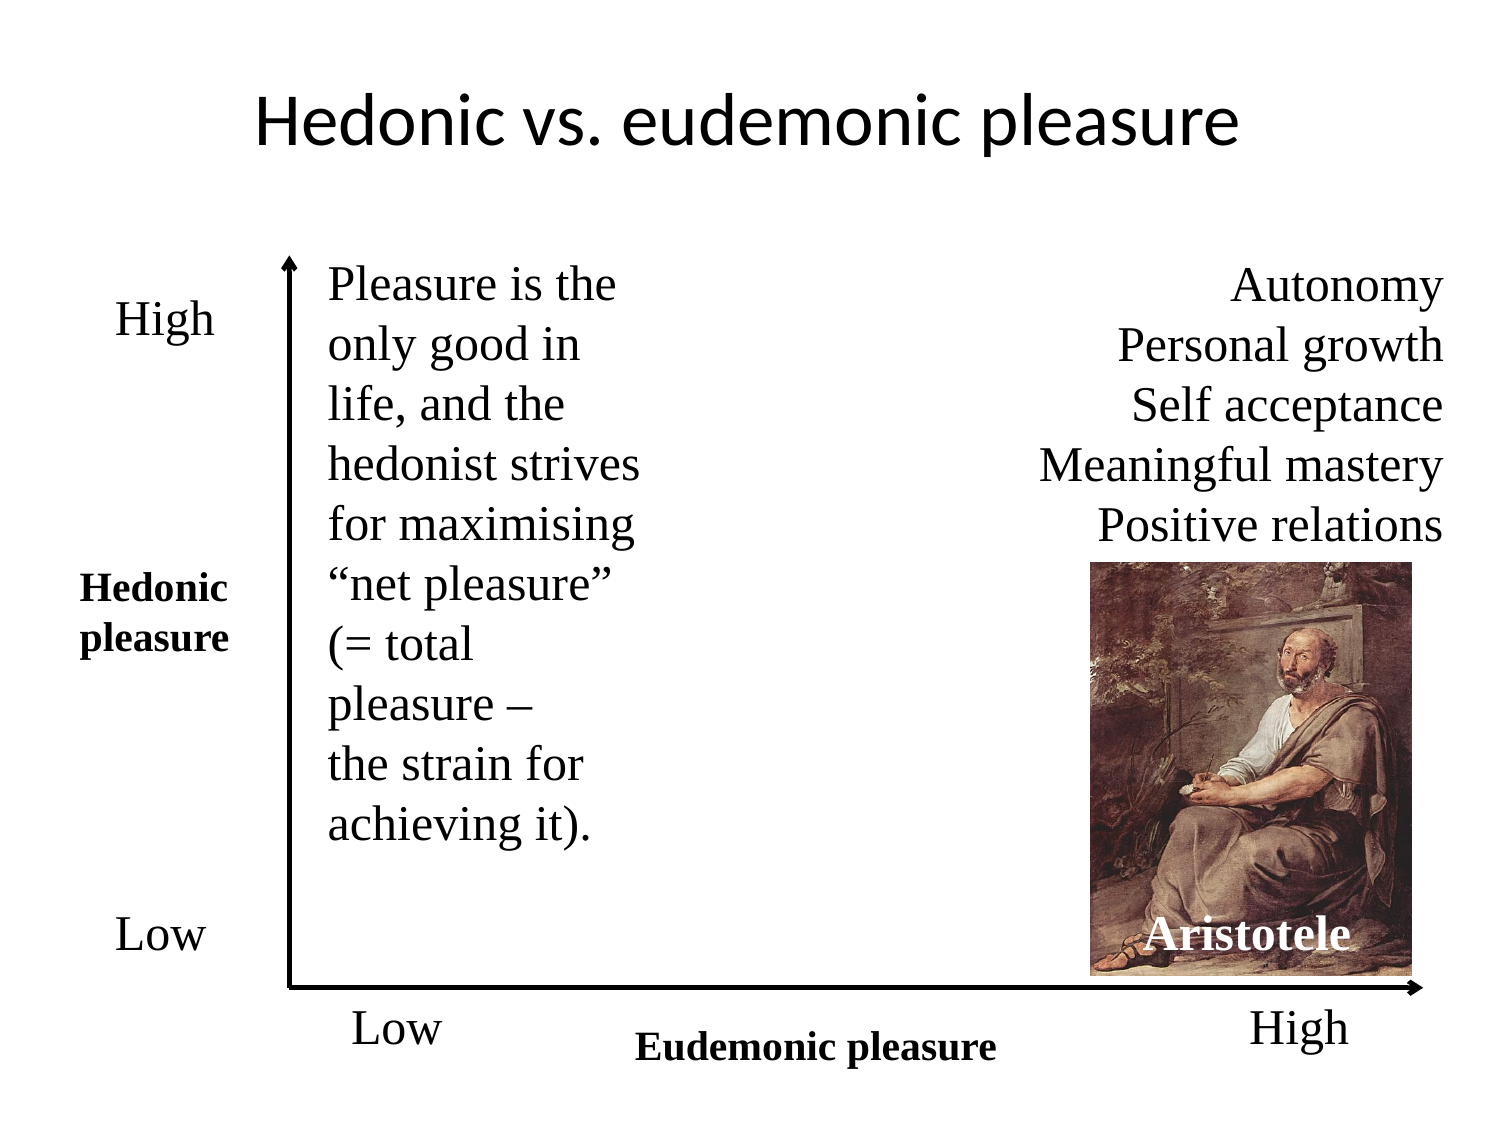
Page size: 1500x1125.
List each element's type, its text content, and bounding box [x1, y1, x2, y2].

text_box Low [336, 997, 481, 1063]
text_box Pleasure is the only good in life, and the hedonist strives for maximising “net pleasure” (= total pleasure – the strain for achieving it). [312, 243, 668, 859]
text_box Autonomy Personal growth Self acceptance Meaningful mastery Positive relations [927, 244, 1459, 560]
text_box Low [100, 893, 278, 968]
picture [1090, 562, 1412, 977]
text_box Hedonic pleasure [64, 552, 278, 668]
text_box Eudemonic pleasure [620, 1011, 1069, 1077]
text_box High [1234, 997, 1388, 1063]
text_box High [100, 277, 266, 353]
title Hedonic vs. eudemonic pleasure [73, 23, 1424, 208]
